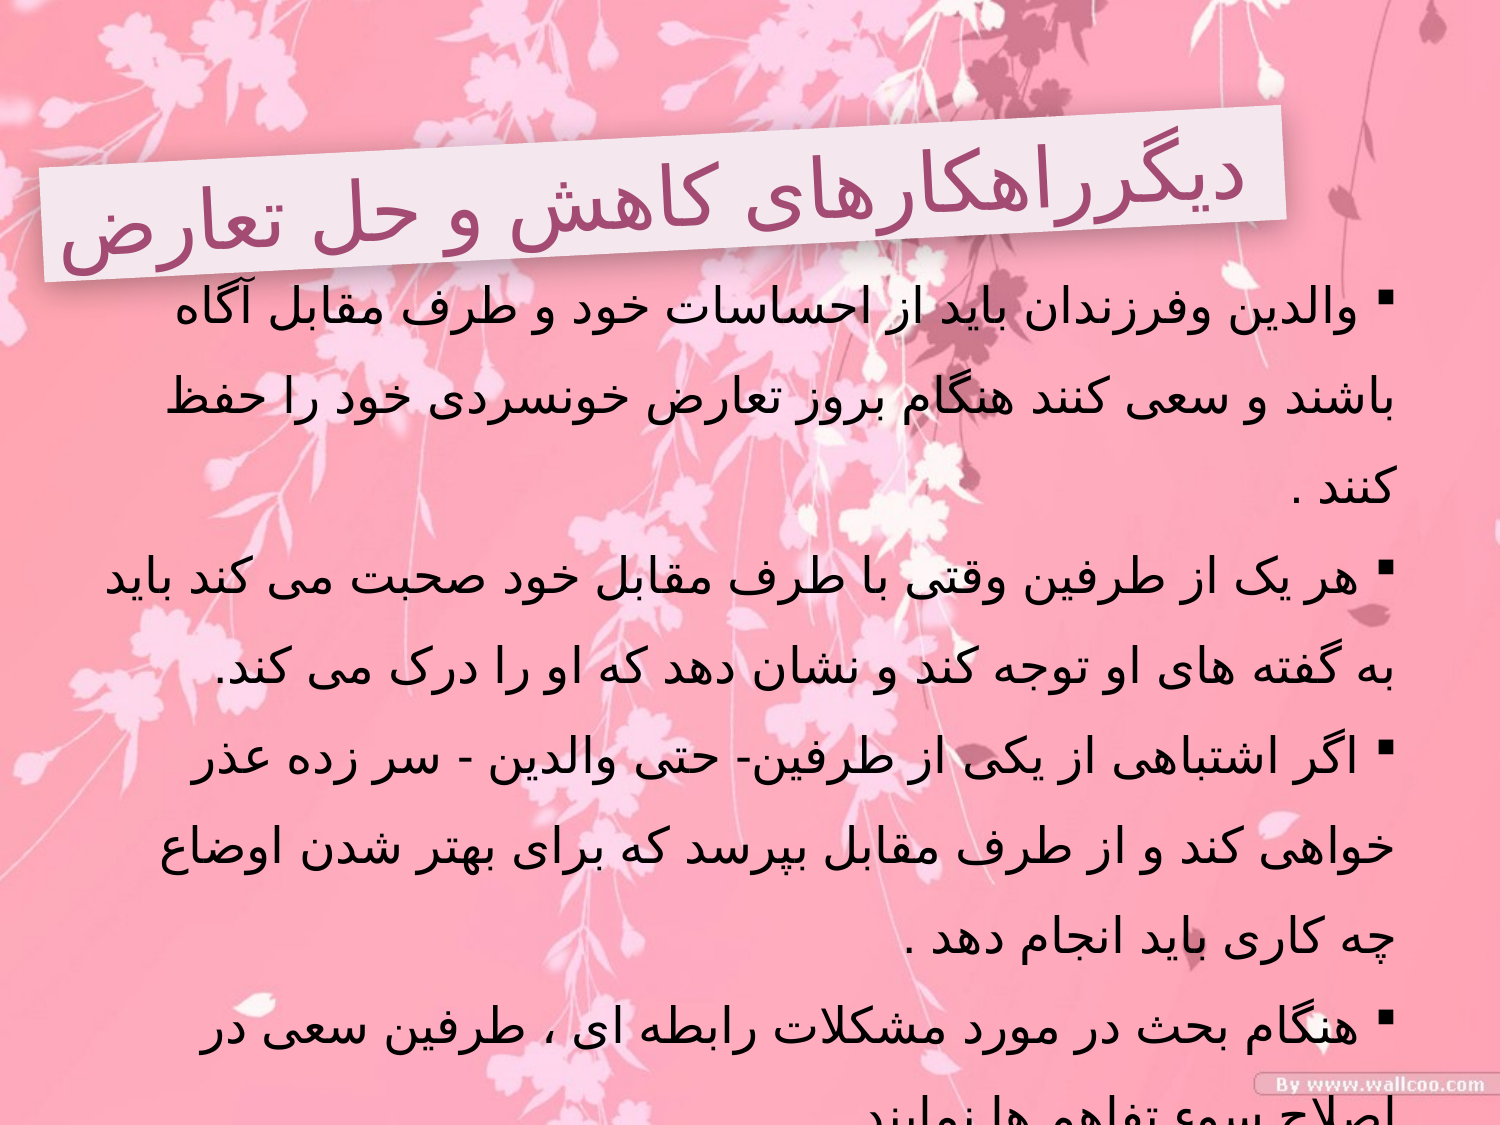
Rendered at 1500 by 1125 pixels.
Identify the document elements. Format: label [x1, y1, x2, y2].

list [0, 0, 1500, 1125]
